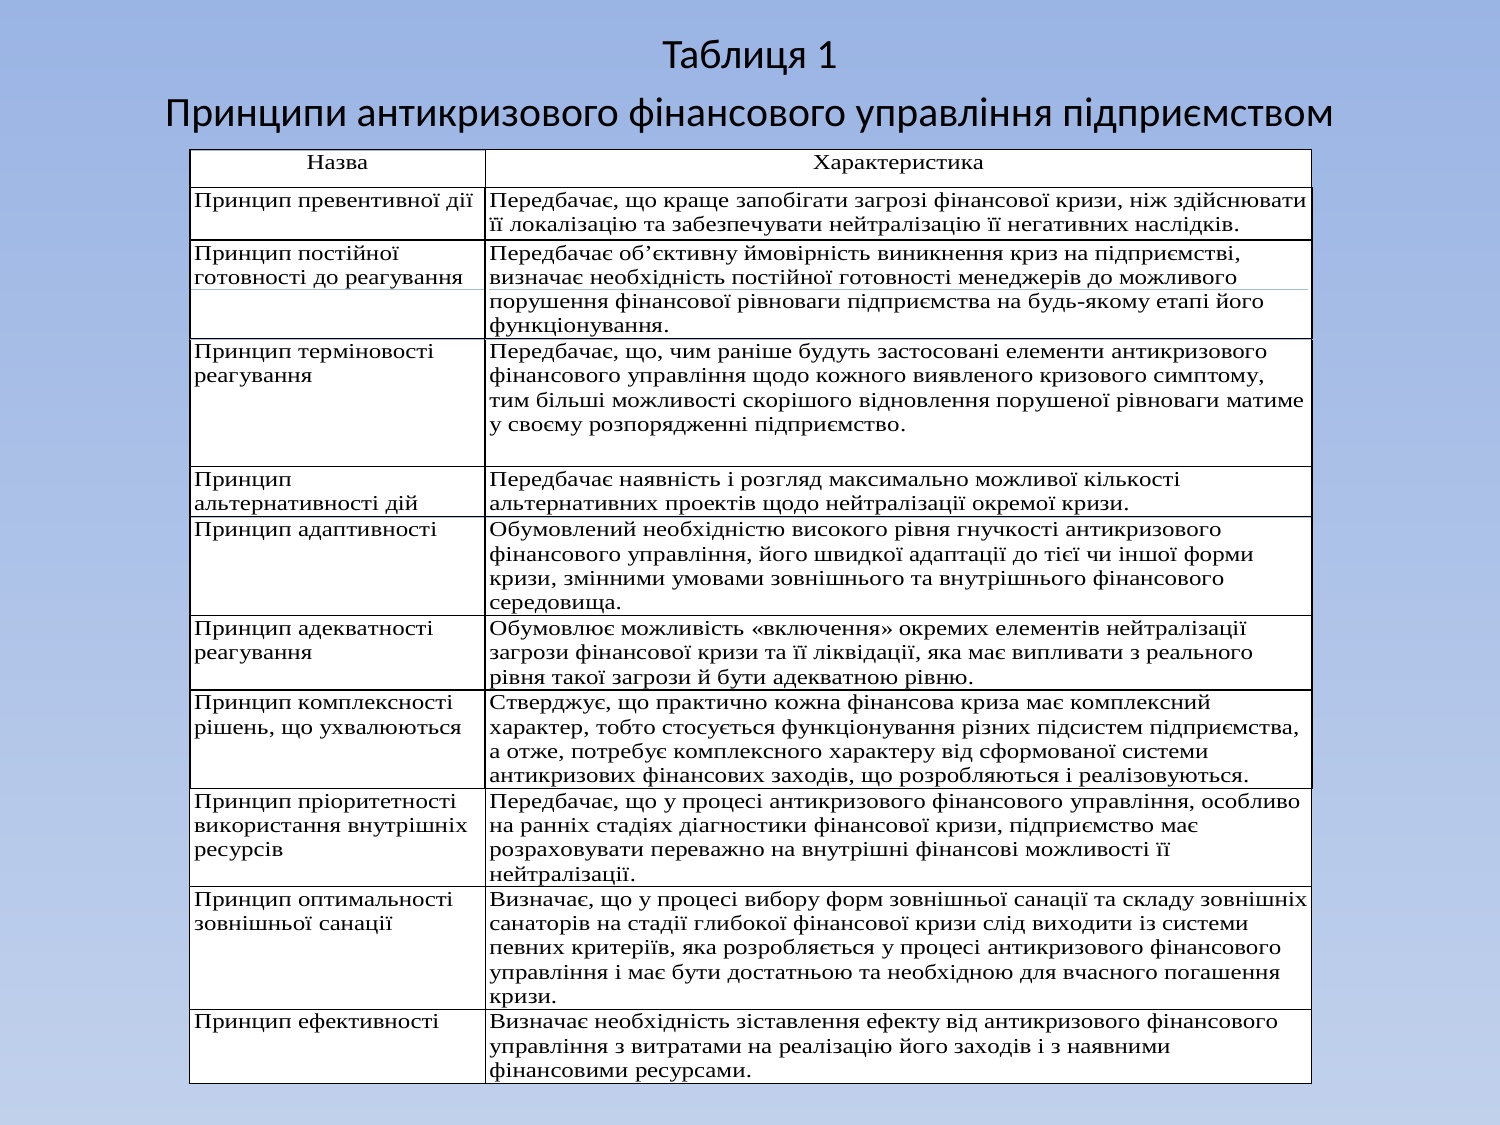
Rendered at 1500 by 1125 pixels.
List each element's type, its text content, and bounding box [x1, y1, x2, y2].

list Таблиця 1 Принципи антикризового фінансового управління підприємством [75, 19, 1425, 1005]
picture [184, 148, 1315, 1107]
